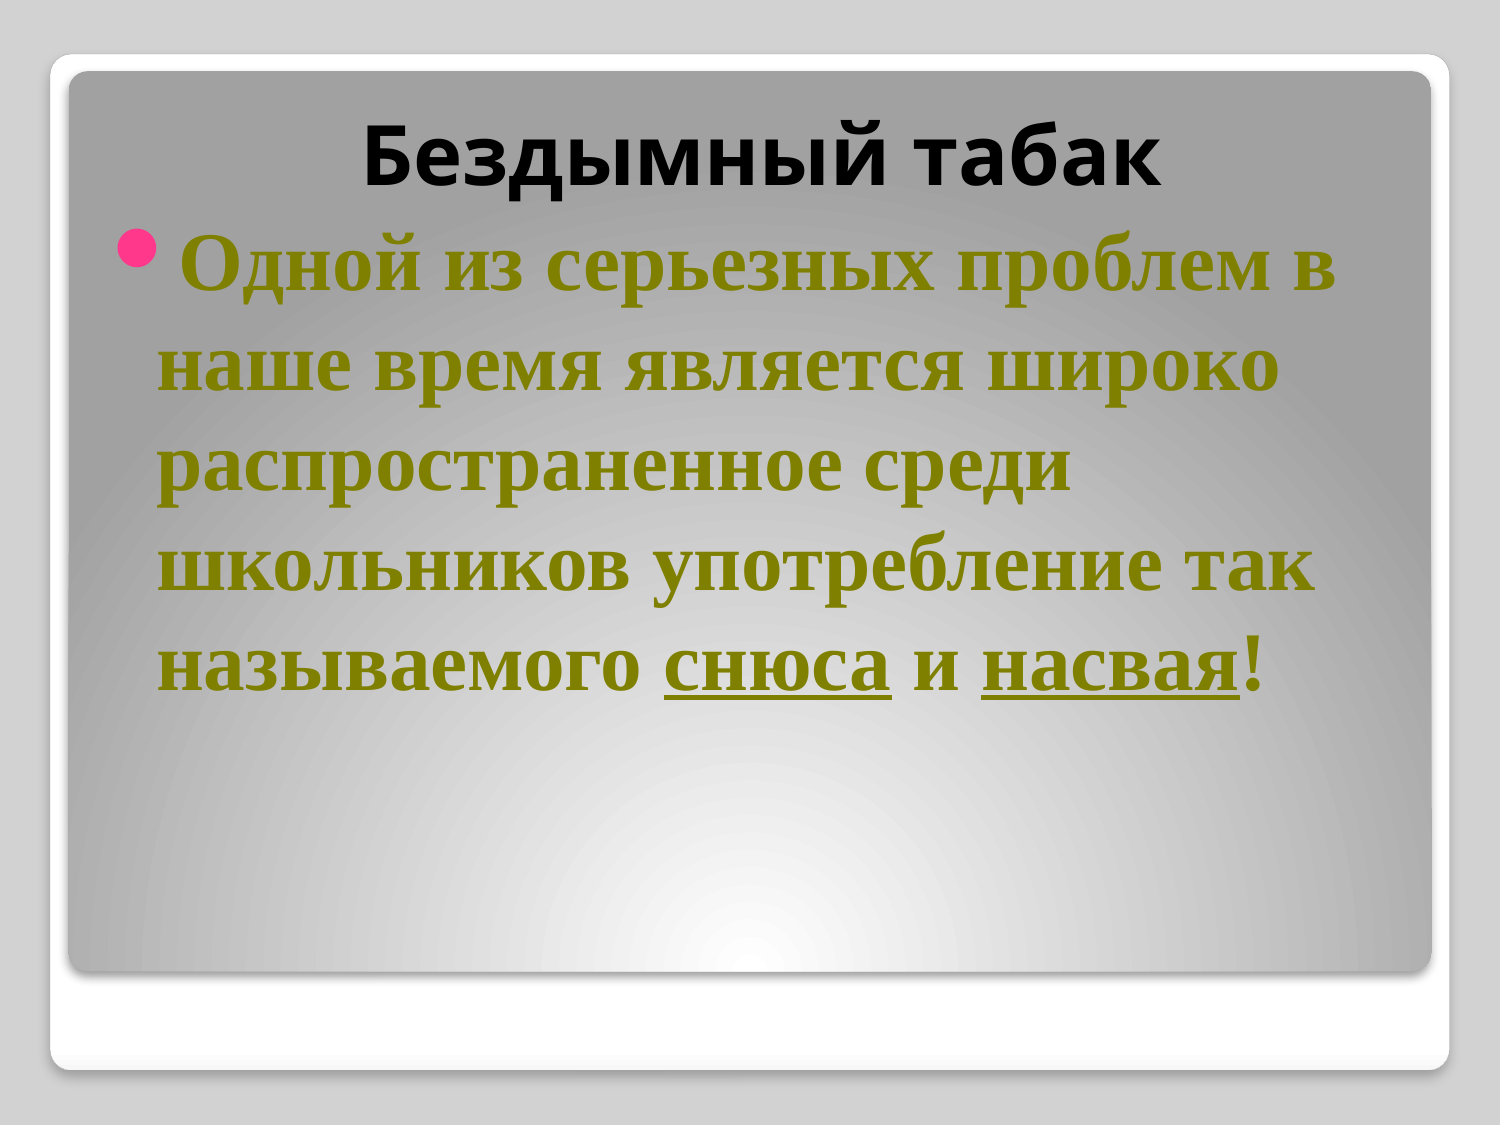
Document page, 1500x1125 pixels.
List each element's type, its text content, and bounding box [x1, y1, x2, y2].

list Бездымный табак Одной из серьезных проблем в наше время является широко распространенное среди школьников употребление так называемого снюса и насвая! [82, 86, 1425, 774]
